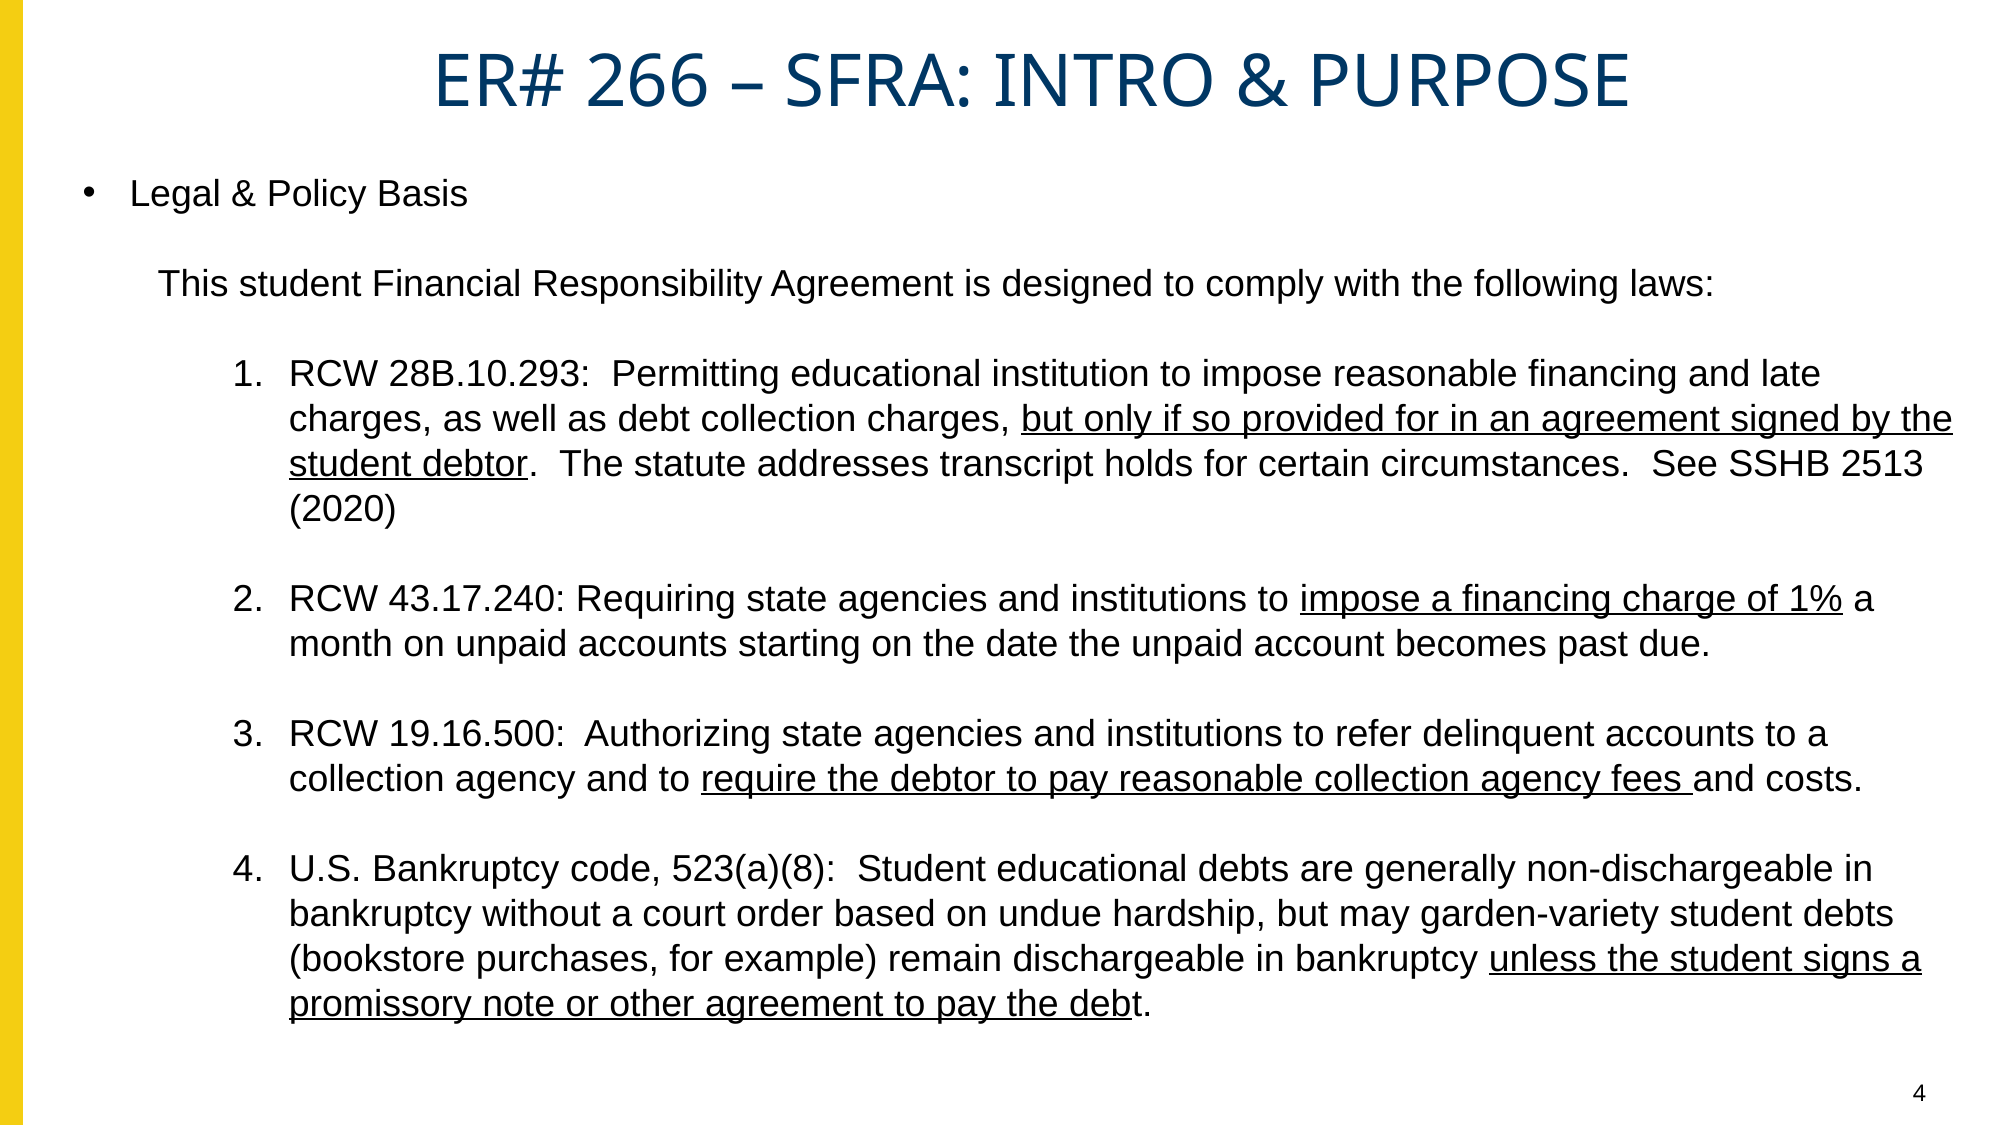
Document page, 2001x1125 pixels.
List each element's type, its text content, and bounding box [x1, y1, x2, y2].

title ER# 266 – SFRA: Intro & Purpose [125, 36, 1941, 144]
text_box Legal & Policy Basis This student Financial Responsibility Agreement is designed to comply with the following laws: RCW 28B.10.293: Permitting educational institution to impose reasonable financing and late charges, as well as debt collection charges, but only if so provided for in an agreement signed by the student debtor. The statute addresses transcript holds for certain circumstances. See SSHB 2513 (2020) RCW 43.17.240: Requiring state agencies and institutions to impose a financing charge of 1% a month on unpaid accounts starting on the date the unpaid account becomes past due. RCW 19.16.500: Authorizing state agencies and institutions to refer delinquent accounts to a collection agency and to require the debtor to pay reasonable collection agency fees and costs. U.S. Bankruptcy code, 523(a)(8): Student educational debts are generally non-dischargeable in bankruptcy without a court order based on undue hardship, but may garden-variety student debts (bookstore purchases, for example) remain dischargeable in bankruptcy unless the student signs a promissory note or other agreement to pay the debt. [67, 161, 1978, 1032]
slide_number 4 [1840, 1071, 1941, 1103]
